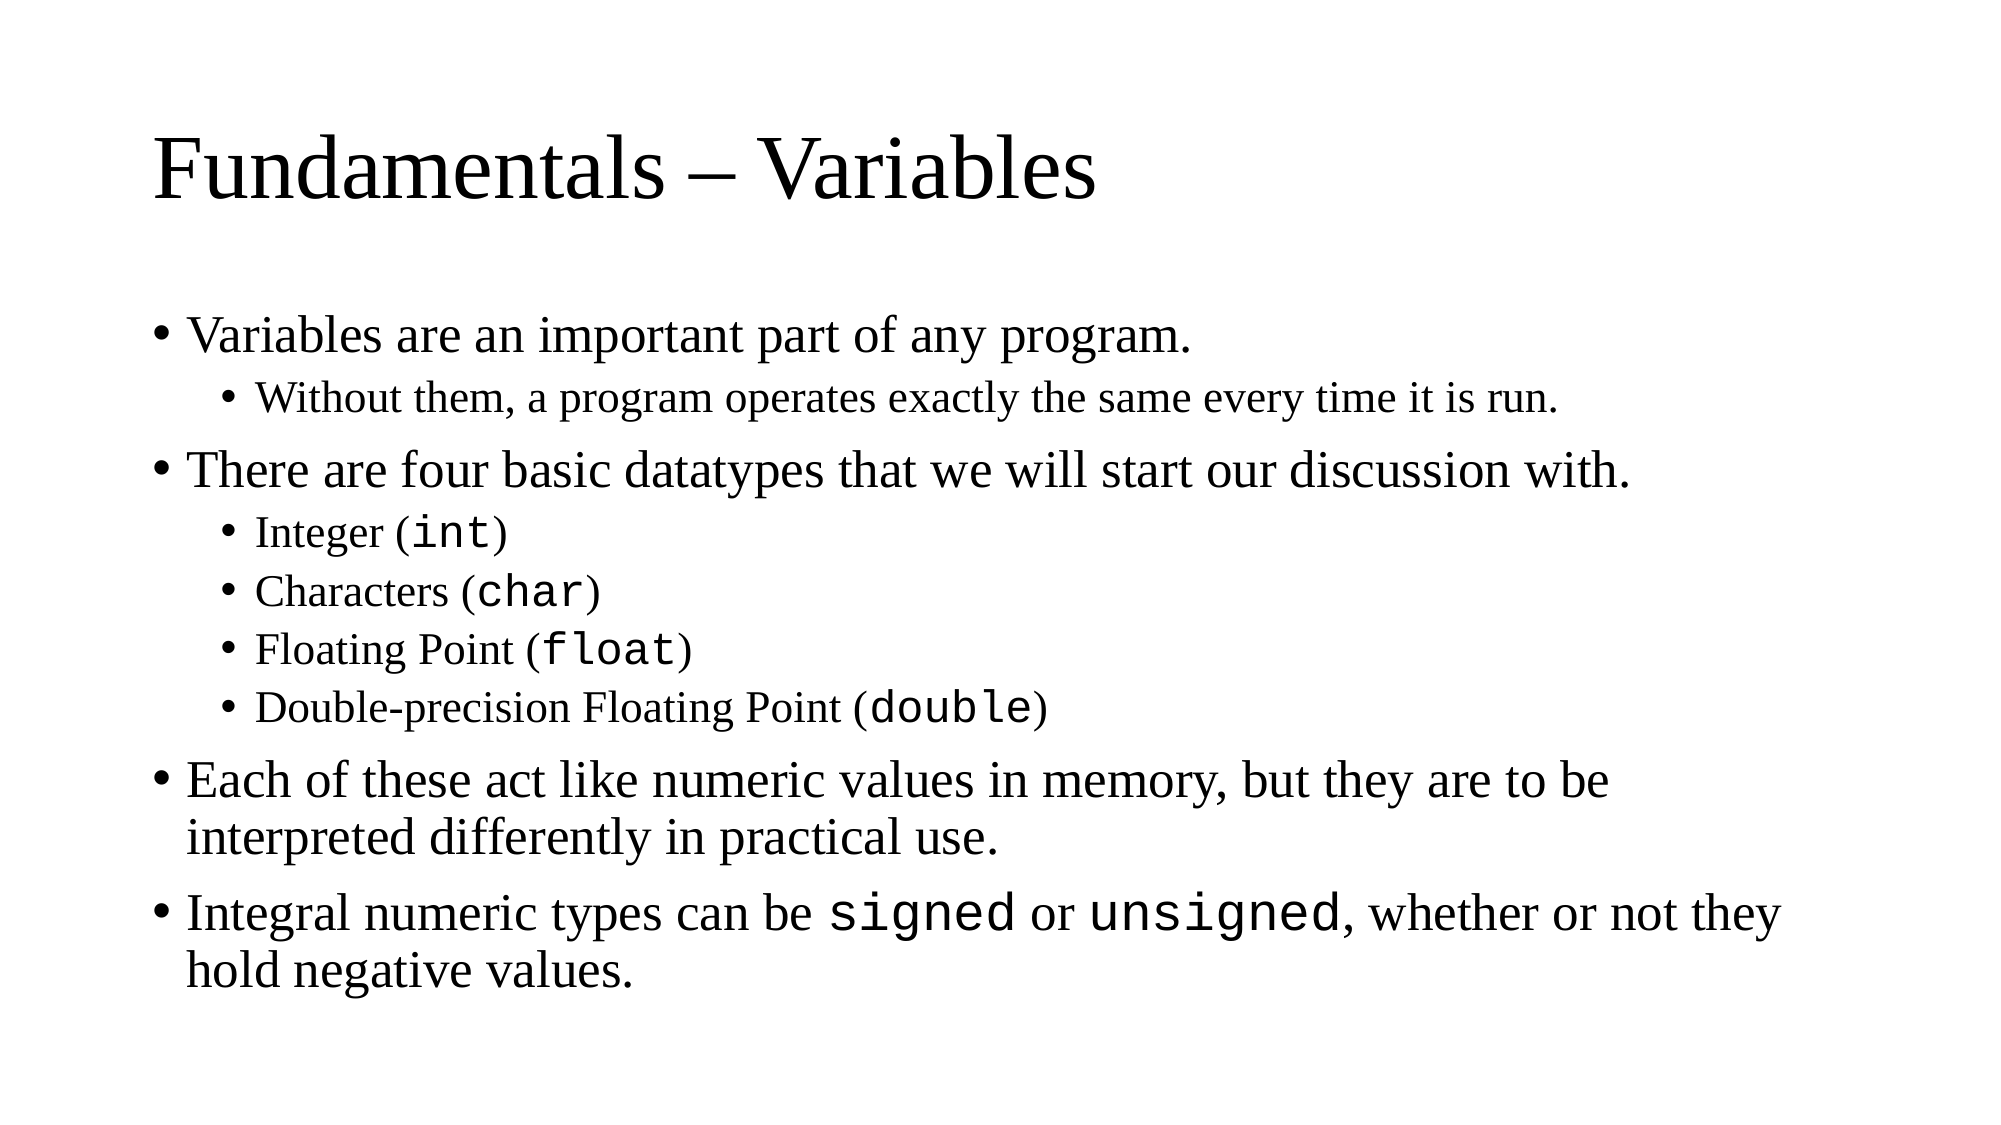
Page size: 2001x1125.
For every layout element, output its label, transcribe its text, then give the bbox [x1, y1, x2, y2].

list Variables are an important part of any program. Without them, a program operates exactly the same every time it is run. There are four basic datatypes that we will start our discussion with. Integer (int) Characters (char) Floating Point (float) Double-precision Floating Point (double) Each of these act like numeric values in memory, but they are to be interpreted differently in practical use. Integral numeric types can be signed or unsigned, whether or not they hold negative values. [137, 299, 1863, 1014]
title Fundamentals – Variables [137, 59, 1863, 278]
